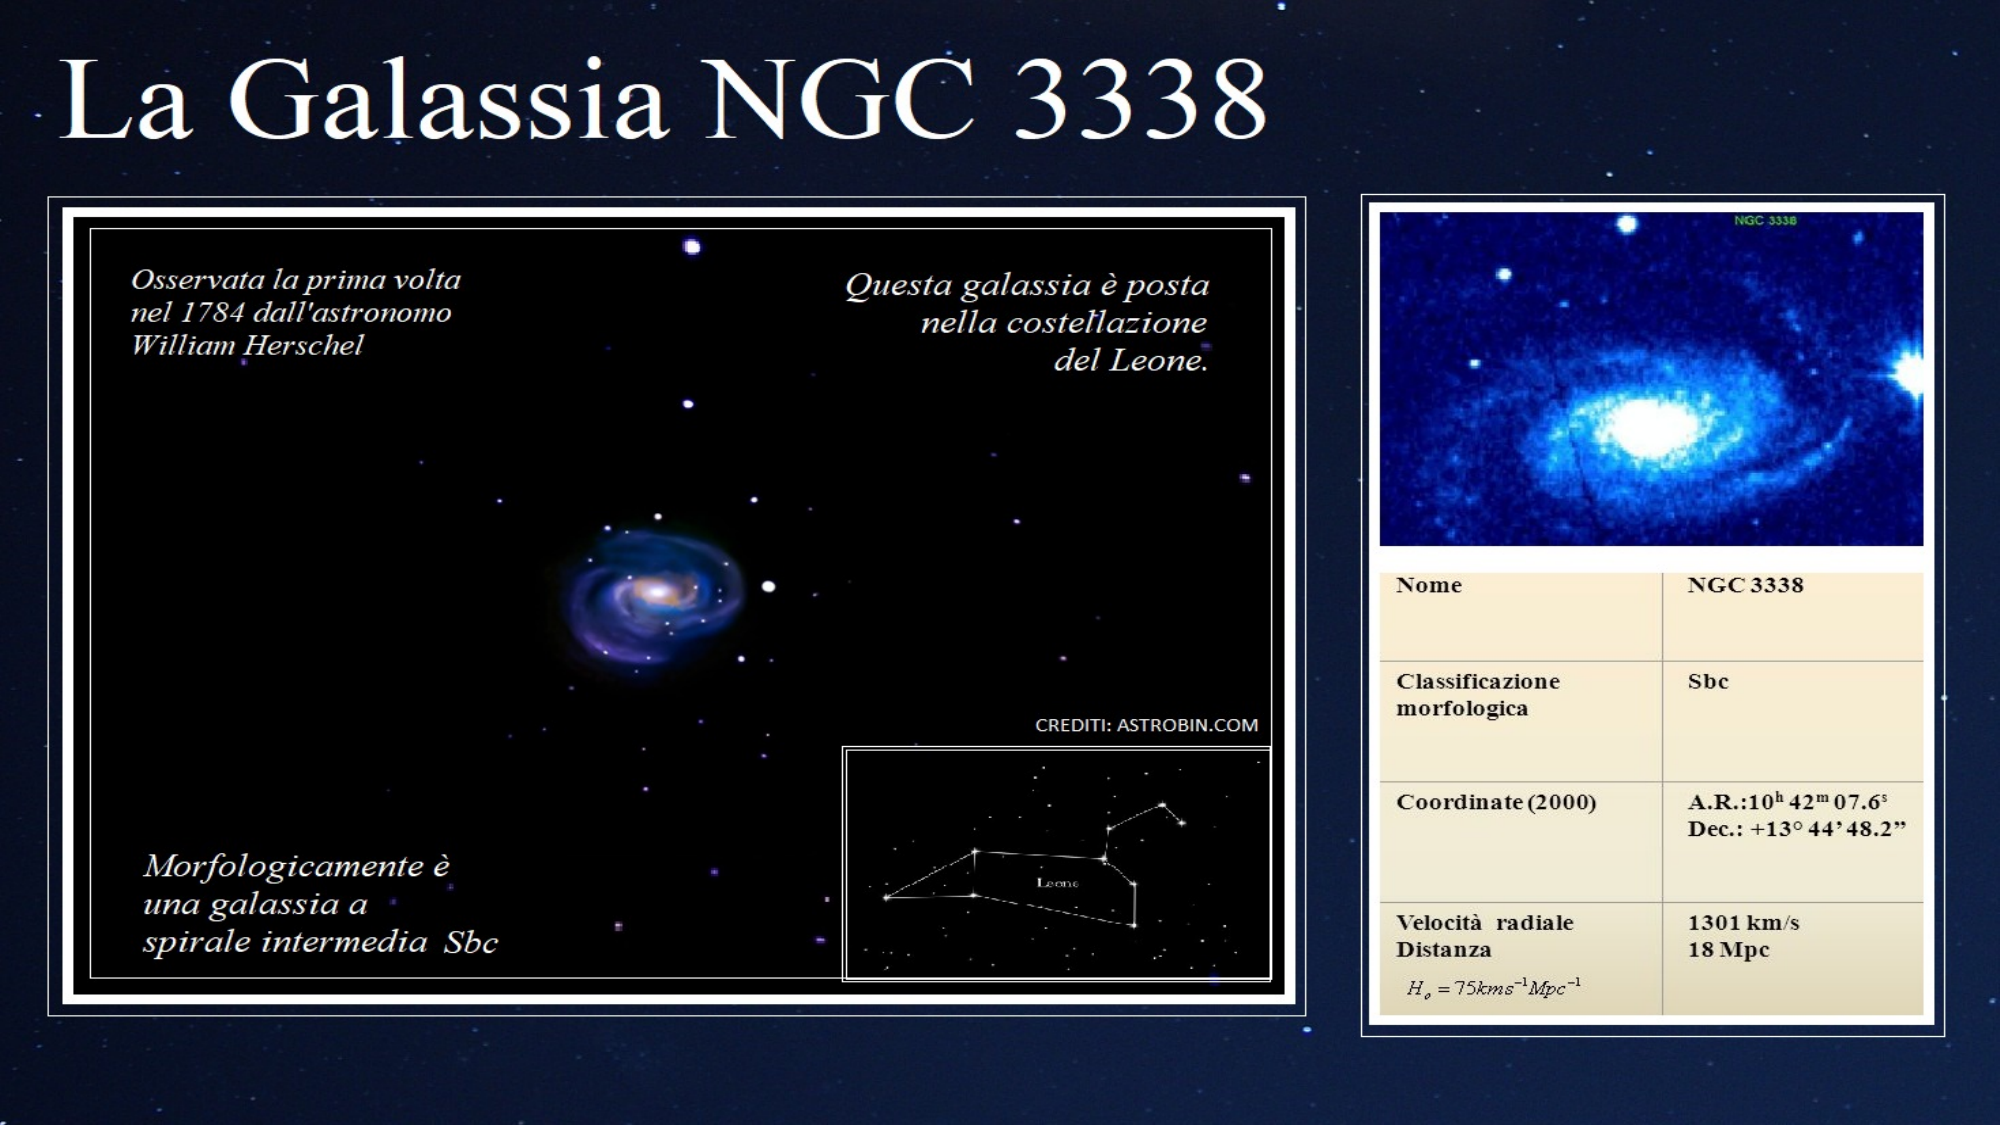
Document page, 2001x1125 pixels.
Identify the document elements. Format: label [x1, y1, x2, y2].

list [0, 0, 2000, 1125]
